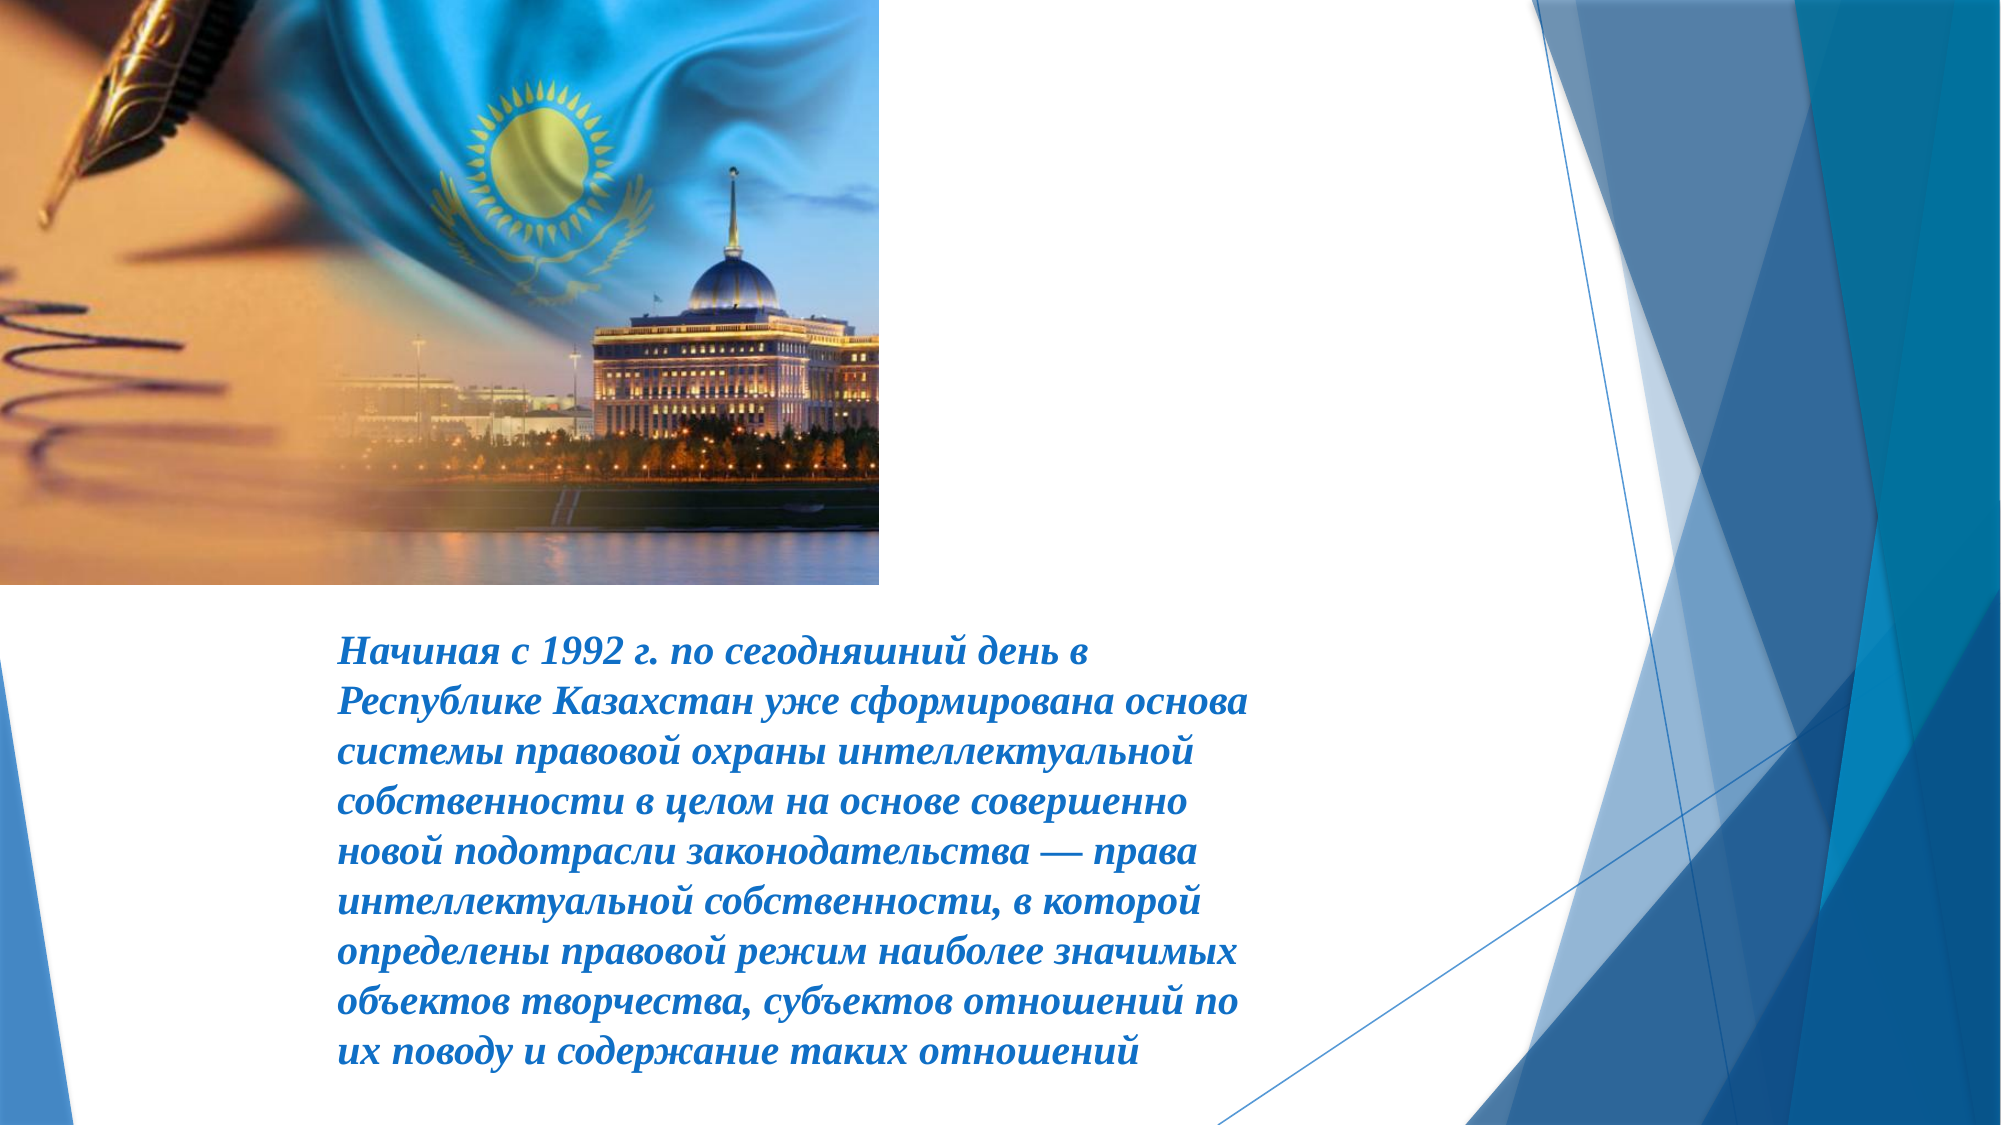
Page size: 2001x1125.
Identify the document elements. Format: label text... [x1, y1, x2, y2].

title Начиная с 1992 г. по сегодняшний день в Республике Казахстан уже сформирована основа системы правовой охраны интеллектуальной собственности в целом на основе совершенно новой подотрасли законодательства — права интеллектуальной собственности, в которой определены правовой режим наиболее значимых объектов творчества, субъектов отношений по их поводу и содержание таких отношений [322, 615, 1307, 833]
picture [0, 0, 879, 586]
